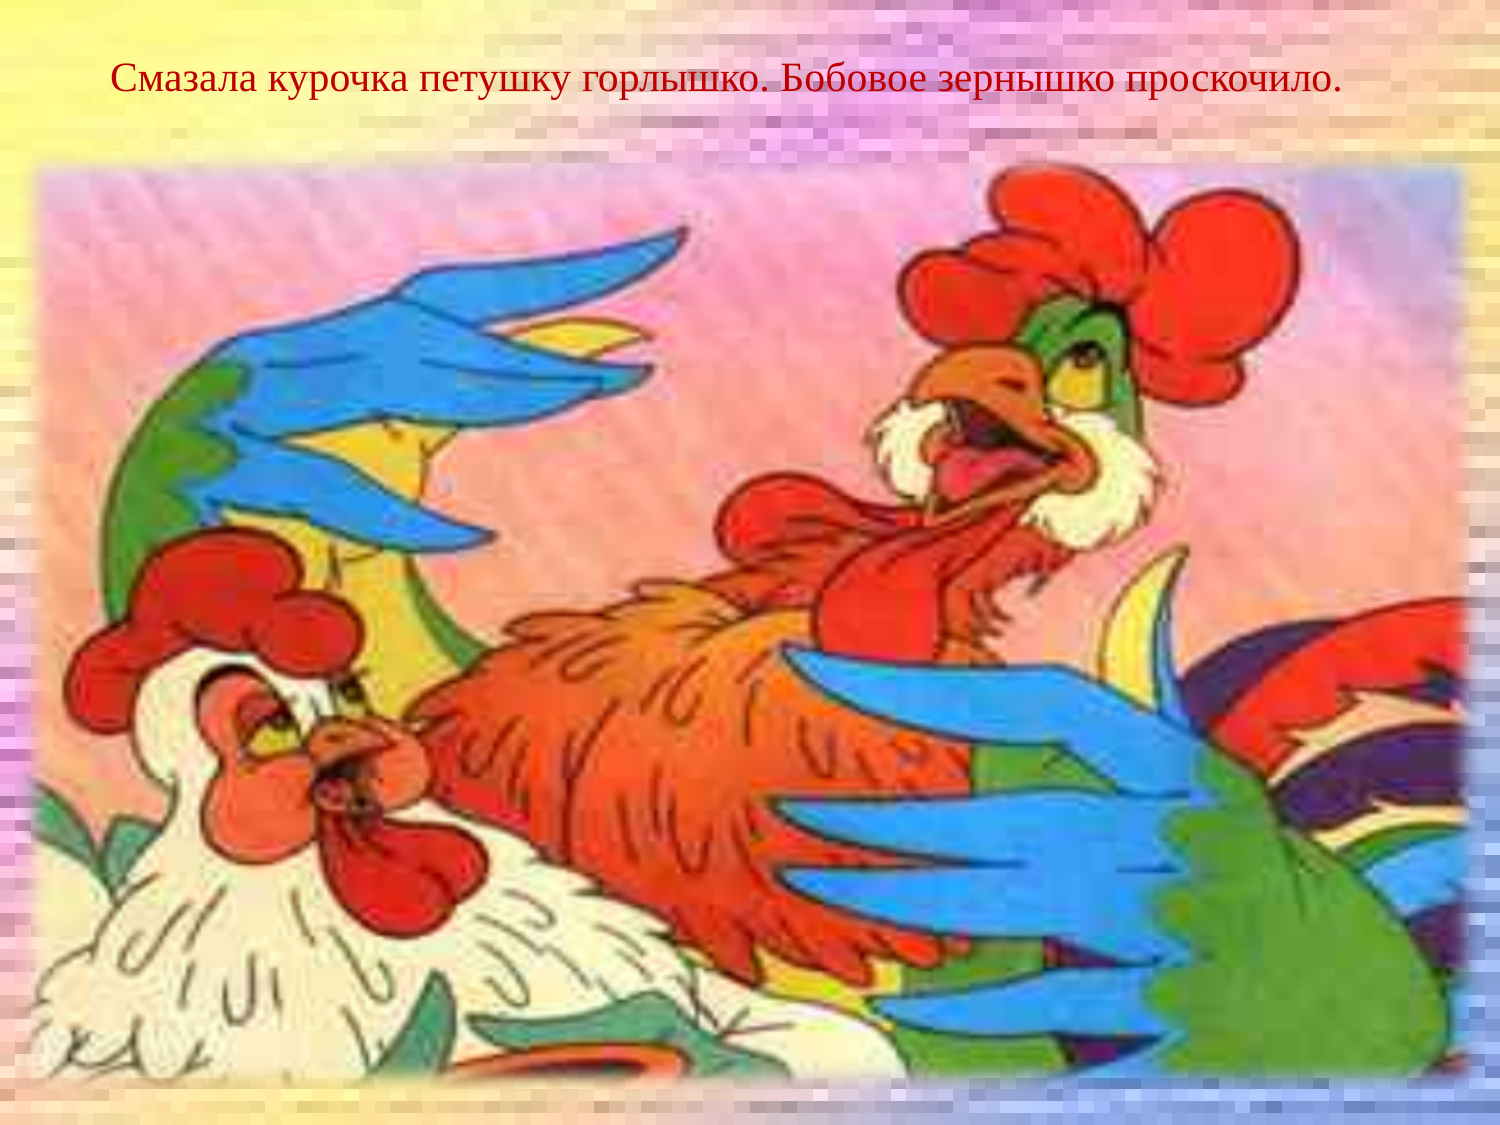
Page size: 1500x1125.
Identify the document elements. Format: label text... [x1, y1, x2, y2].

picture [0, 0, 1500, 1125]
title Смазала курочка петушку горлышко. Бобовое зернышко проскочило. [76, 0, 1388, 147]
